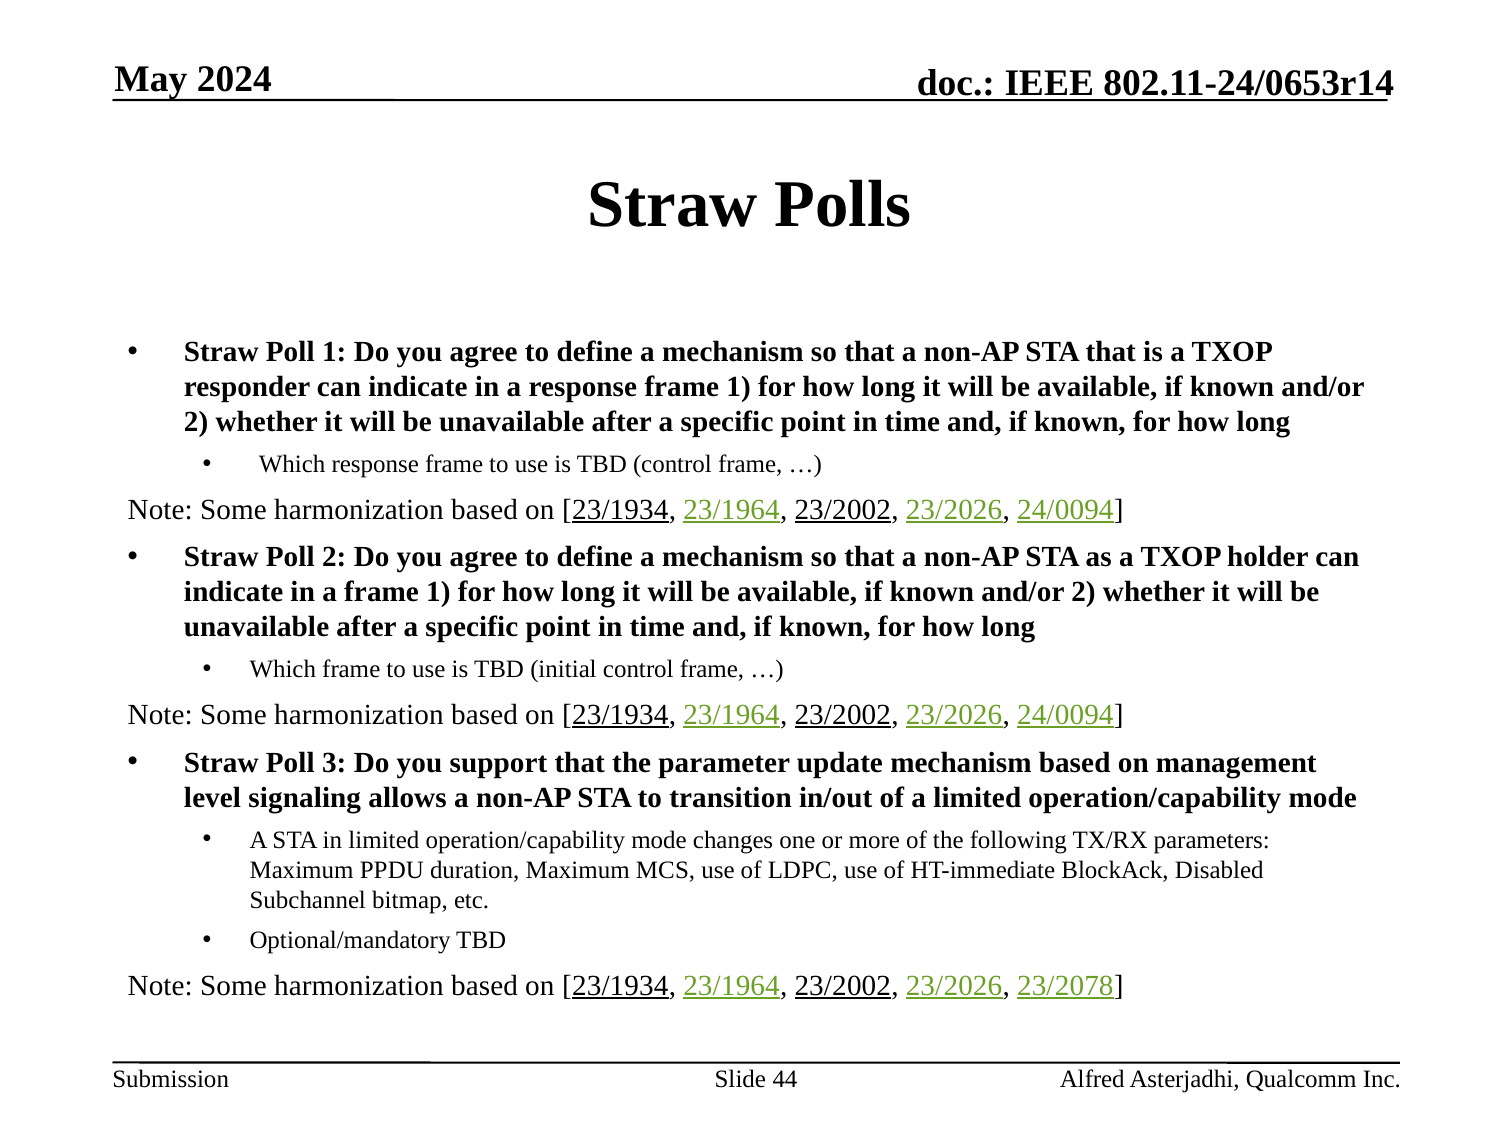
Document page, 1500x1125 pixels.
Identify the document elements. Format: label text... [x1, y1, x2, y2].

title Straw Polls [112, 112, 1388, 288]
footer Alfred Asterjadhi, Qualcomm Inc. [878, 1061, 1402, 1093]
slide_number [114, 54, 423, 100]
list Straw Poll 1: Do you agree to define a mechanism so that a non-AP STA that is a TXOP responder can indicate in a response frame 1) for how long it will be available, if known and/or 2) whether it will be unavailable after a specific point in time and, if known, for how long Which response frame to use is TBD (control frame, …) Note: Some harmonization based on [23/1934, 23/1964, 23/2002, 23/2026, 24/0094] Straw Poll 2: Do you agree to define a mechanism so that a non-AP STA as a TXOP holder can indicate in a frame 1) for how long it will be available, if known and/or 2) whether it will be unavailable after a specific point in time and, if known, for how long Which frame to use is TBD (initial control frame, …) Note: Some harmonization based on [23/1934, 23/1964, 23/2002, 23/2026, 24/0094] Straw Poll 3: Do you support that the parameter update mechanism based on management level signaling allows a non-AP STA to transition in/out of a limited operation/capability mode A STA in limited operation/capability mode changes one or more of the following TX/RX parameters: Maximum PPDU duration, Maximum MCS, use of LDPC, use of HT-immediate BlockAck, Disabled Subchannel bitmap, etc. Optional/mandatory TBD Note: Some harmonization based on [23/1934, 23/1964, 23/2002, 23/2026, 23/2078] [112, 324, 1388, 1000]
slide_number Slide 44 [712, 1061, 800, 1123]
